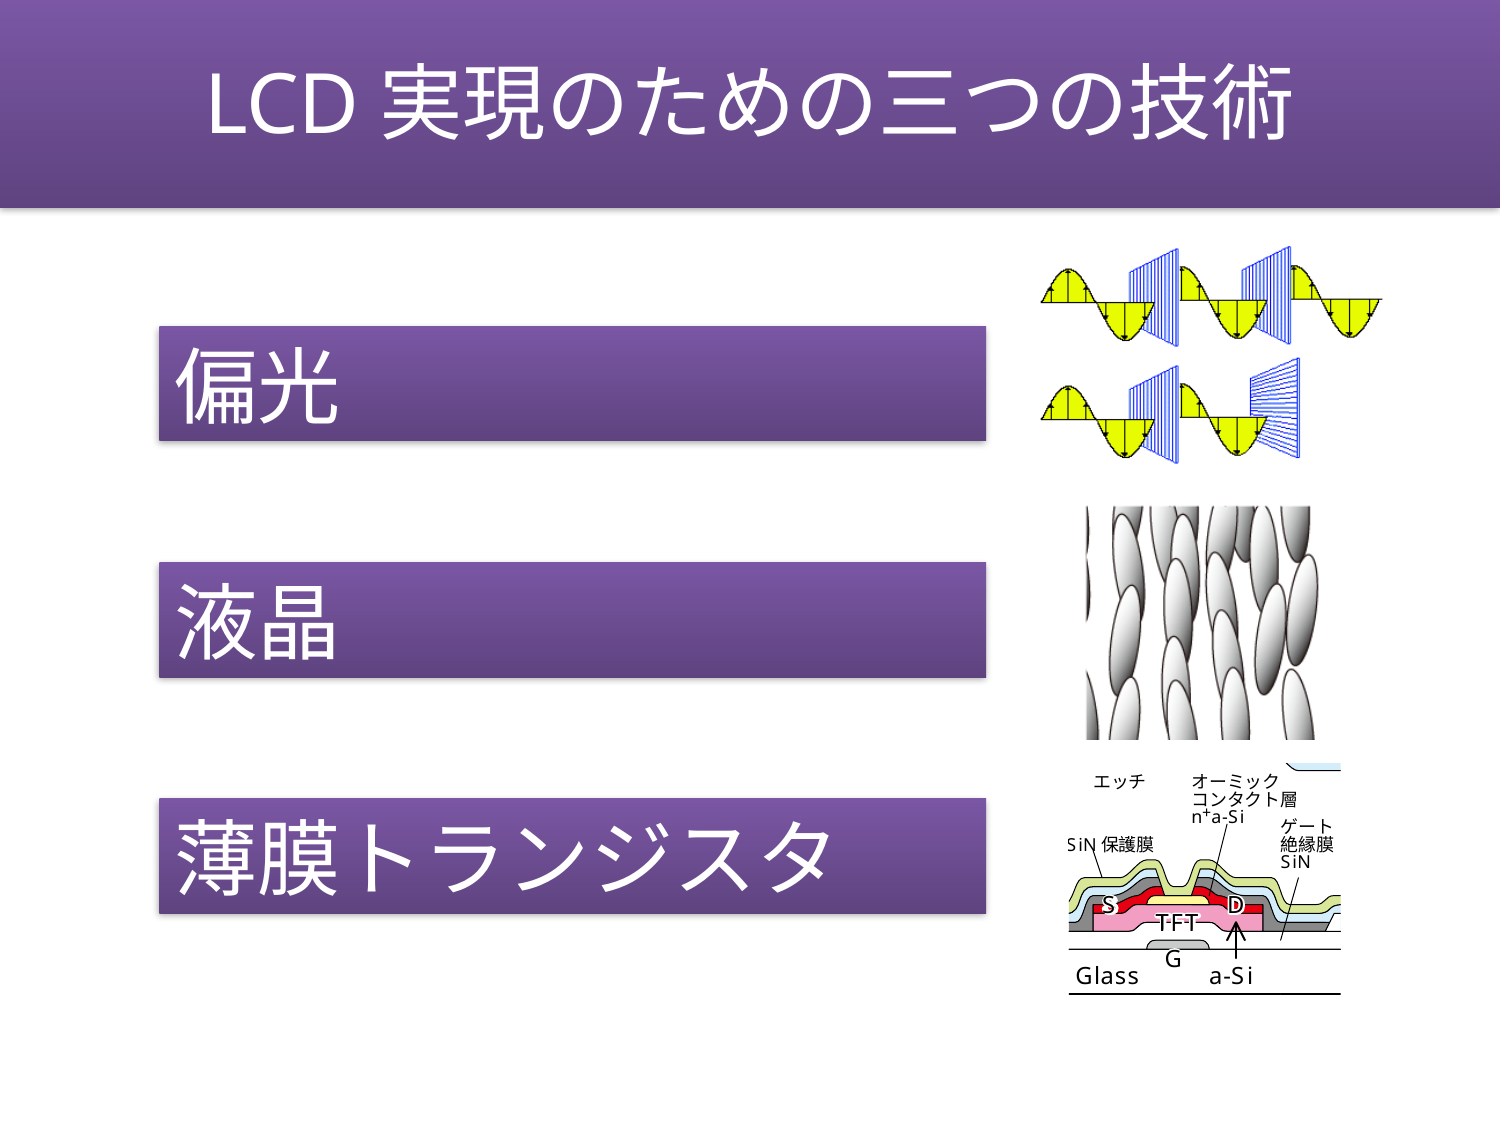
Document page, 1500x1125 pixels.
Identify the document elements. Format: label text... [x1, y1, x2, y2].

text_box 薄膜トランジスタ [159, 798, 987, 914]
text_box 偏光 [159, 326, 987, 441]
picture [1080, 503, 1324, 740]
text_box LCD実現のための三つの技術 [0, 42, 1500, 158]
picture [1033, 243, 1389, 468]
text_box 液晶 [159, 562, 987, 678]
picture [1068, 762, 1341, 995]
